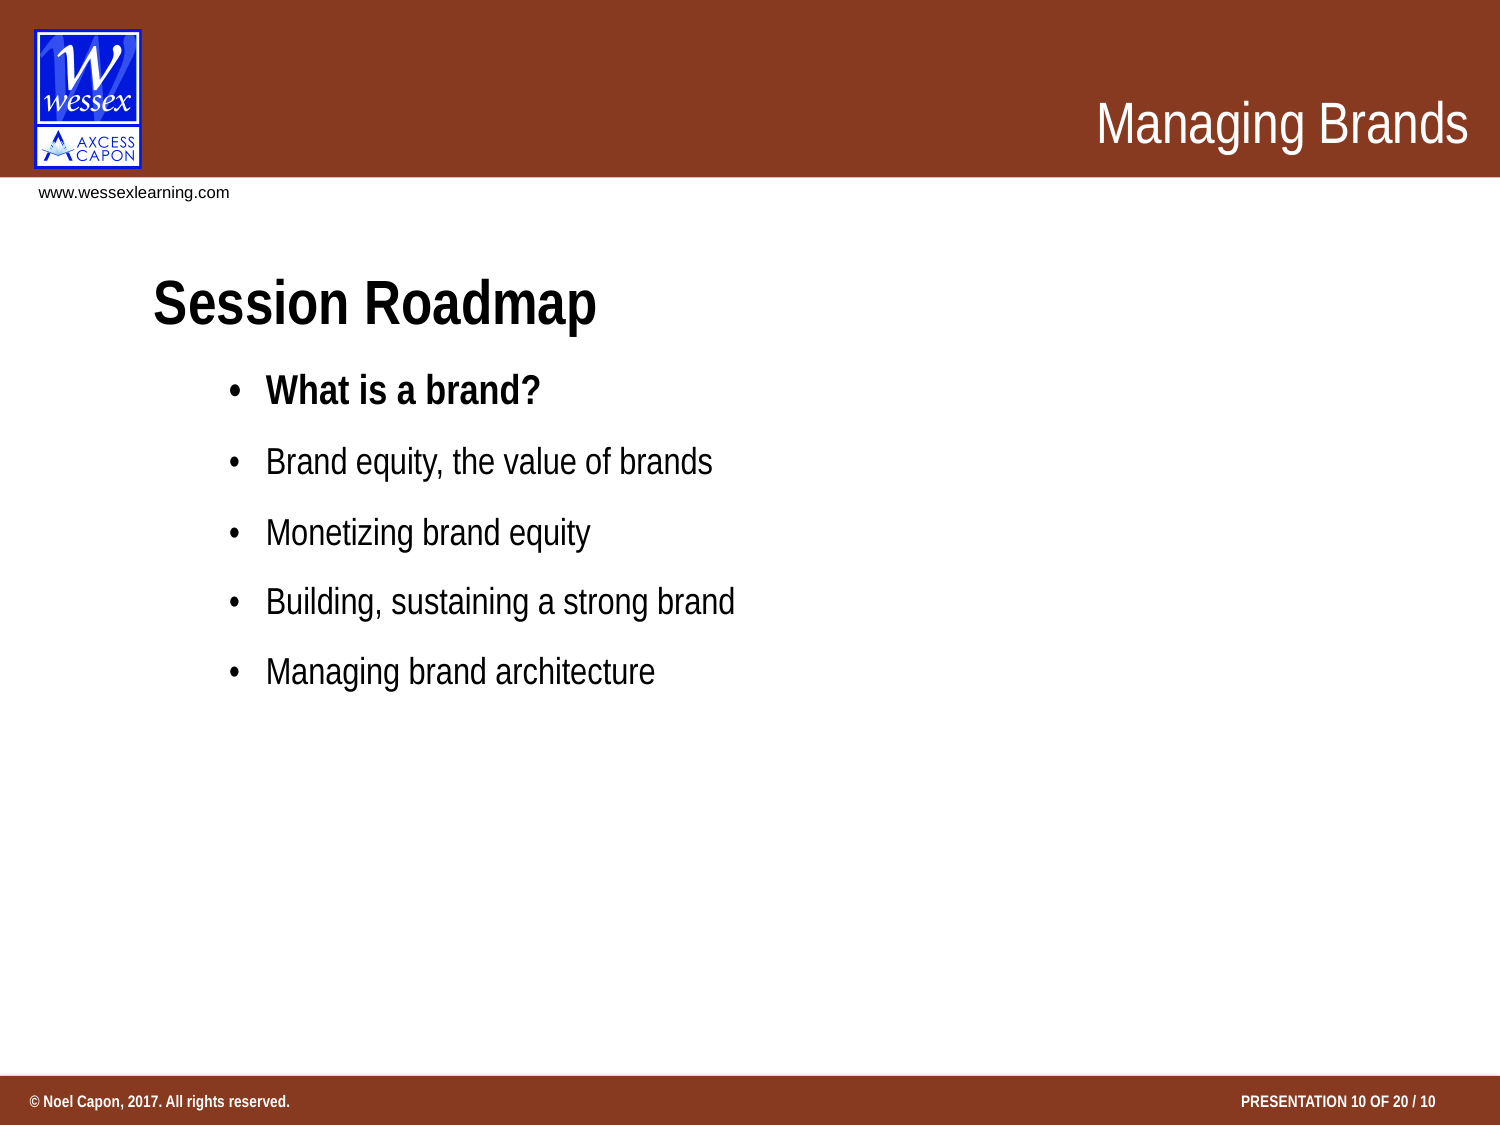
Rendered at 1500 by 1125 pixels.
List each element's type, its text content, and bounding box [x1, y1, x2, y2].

text_box Managing Brands [0, 0, 1500, 178]
text_box Session Roadmap • What is a brand? • Brand equity, the value of brands • Monetizing brand equity • Building, sustaining a strong brand • Managing brand architecture [153, 262, 1462, 693]
text_box www.wessexlearning.com [38, 182, 231, 203]
picture [34, 28, 142, 169]
